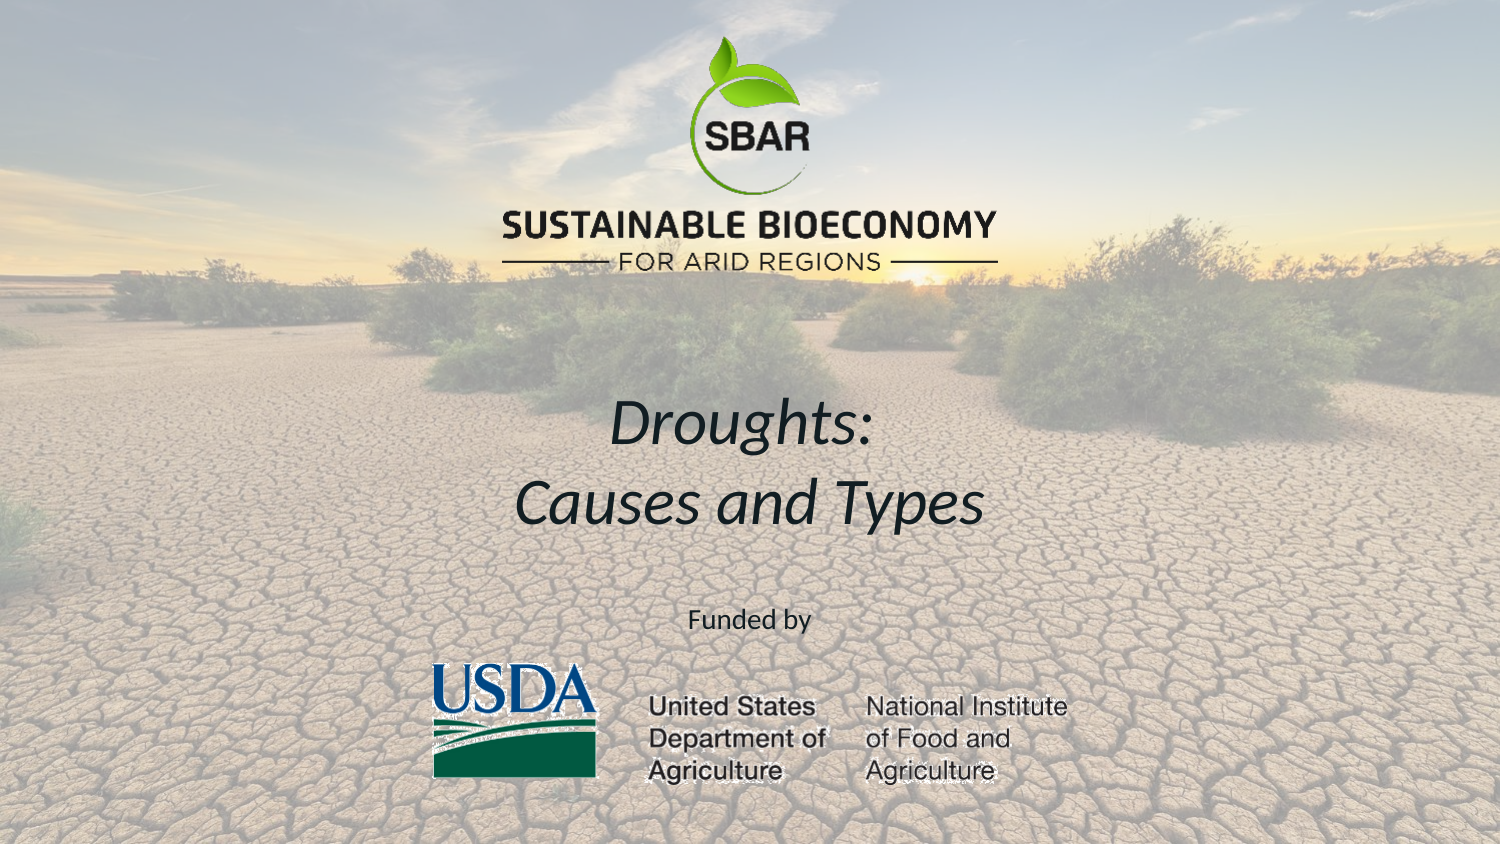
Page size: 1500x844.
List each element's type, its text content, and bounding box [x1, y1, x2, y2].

list Funded by [227, 580, 1273, 686]
title Droughts: Causes and Types [227, 360, 1273, 555]
picture [488, 0, 1012, 309]
picture [432, 663, 1068, 785]
